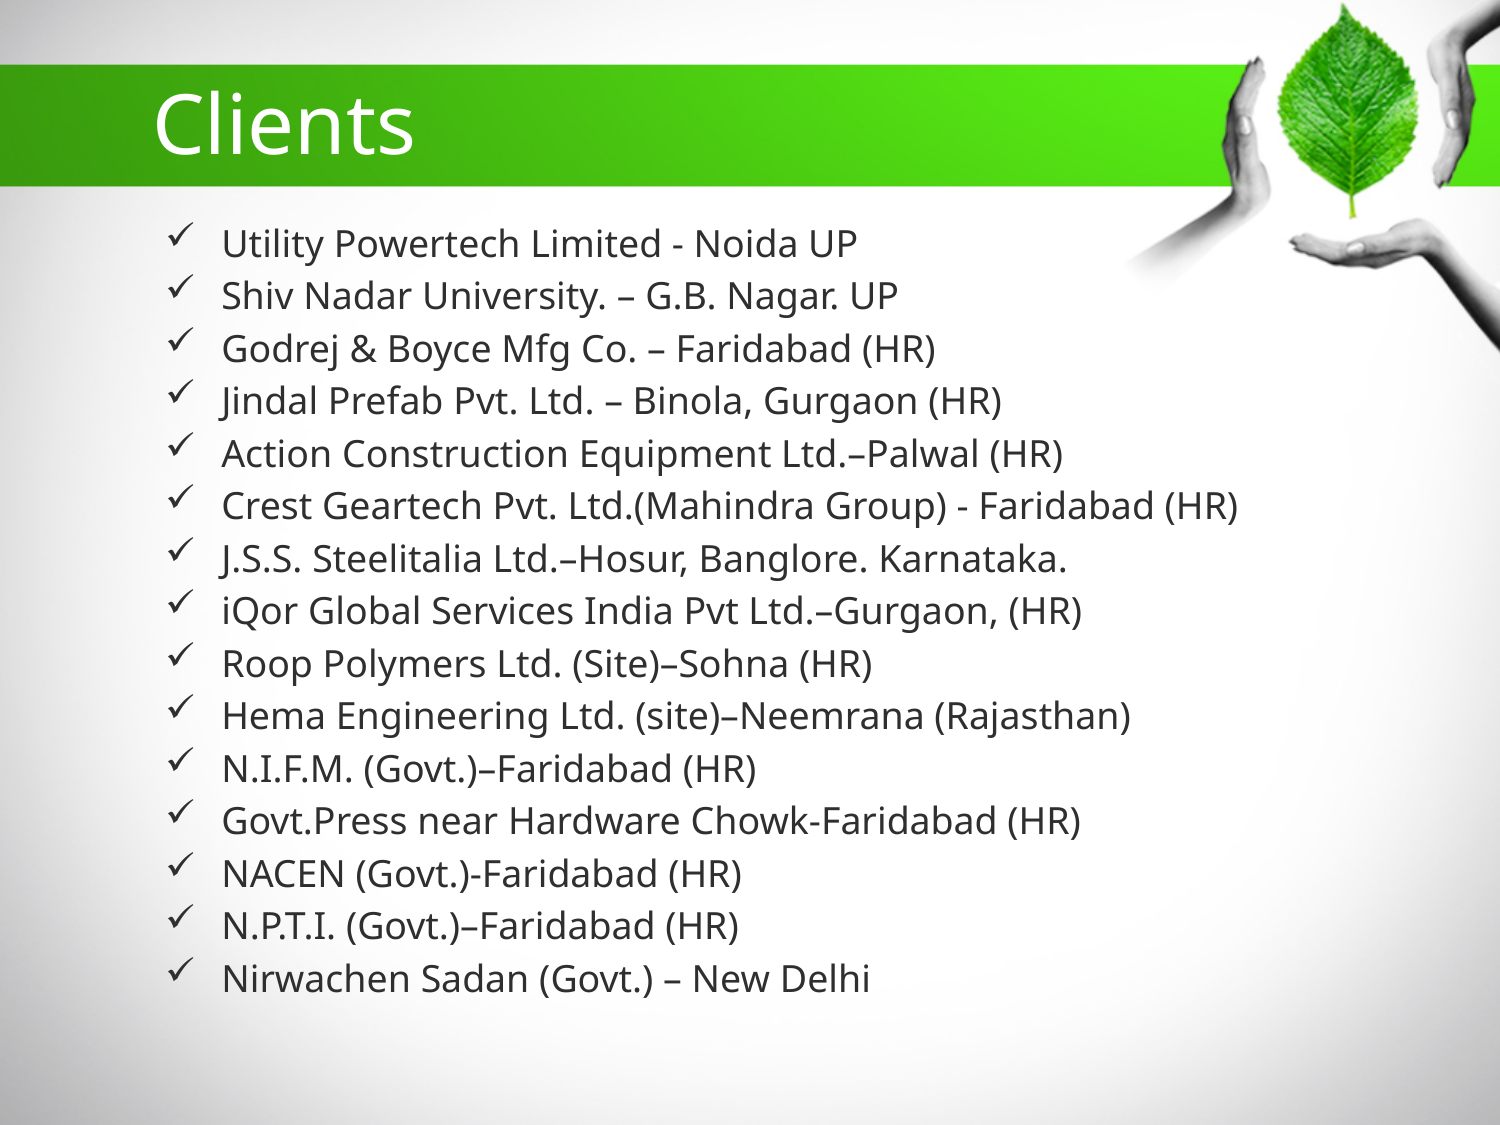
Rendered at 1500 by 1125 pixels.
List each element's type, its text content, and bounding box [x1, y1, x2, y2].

title Clients [137, 62, 1338, 180]
picture [0, 0, 1500, 1125]
list Utility Powertech Limited - Noida UP Shiv Nadar University. – G.B. Nagar. UP Godrej & Boyce Mfg Co. – Faridabad (HR) Jindal Prefab Pvt. Ltd. – Binola, Gurgaon (HR) Action Construction Equipment Ltd.–Palwal (HR) Crest Geartech Pvt. Ltd.(Mahindra Group) - Faridabad (HR) J.S.S. Steelitalia Ltd.–Hosur, Banglore. Karnataka. iQor Global Services India Pvt Ltd.–Gurgaon, (HR) Roop Polymers Ltd. (Site)–Sohna (HR) Hema Engineering Ltd. (site)–Neemrana (Rajasthan) N.I.F.M. (Govt.)–Faridabad (HR) Govt.Press near Hardware Chowk-Faridabad (HR) NACEN (Govt.)-Faridabad (HR) N.P.T.I. (Govt.)–Faridabad (HR) Nirwachen Sadan (Govt.) – New Delhi [150, 212, 1350, 1063]
